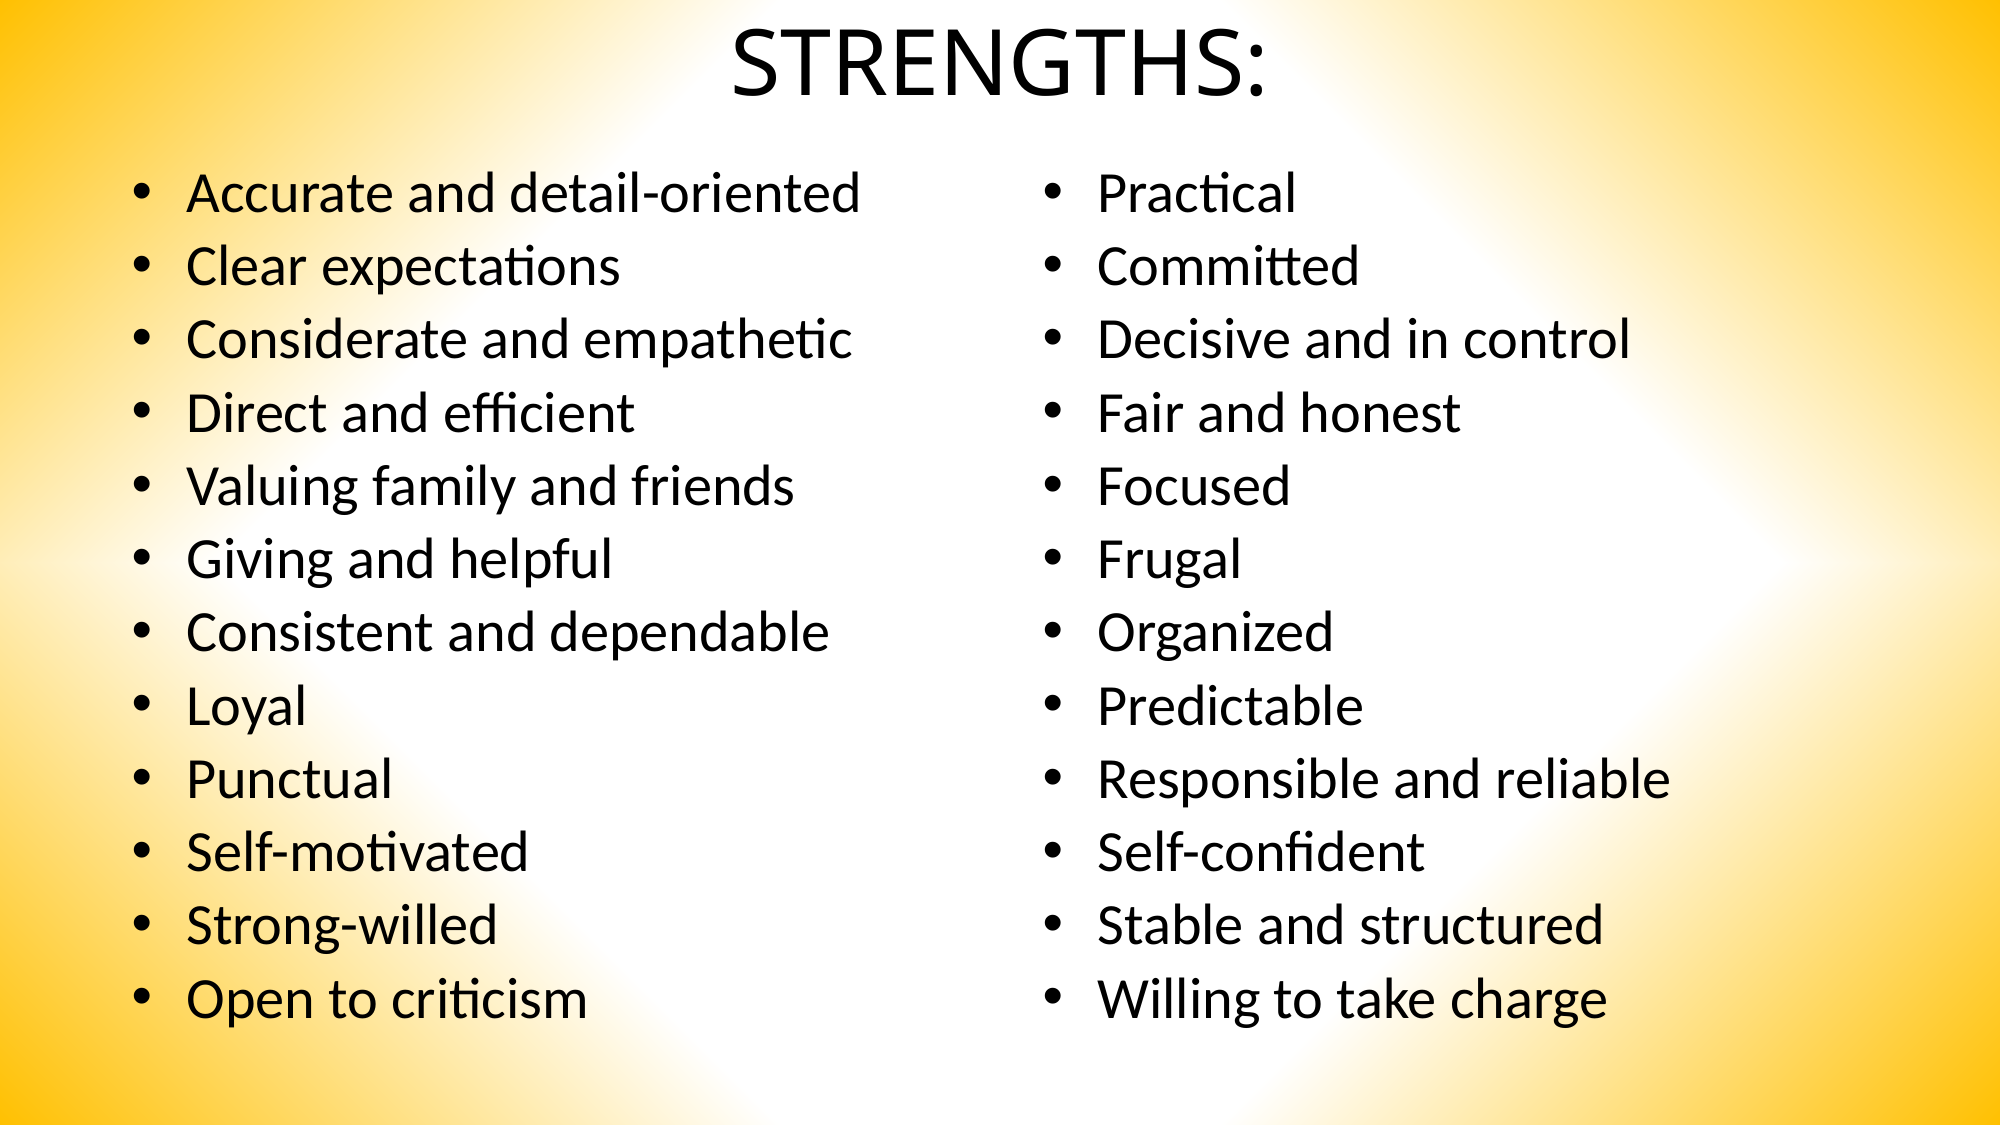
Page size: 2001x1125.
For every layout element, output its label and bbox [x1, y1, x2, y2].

text_box [0, 0, 2000, 1125]
